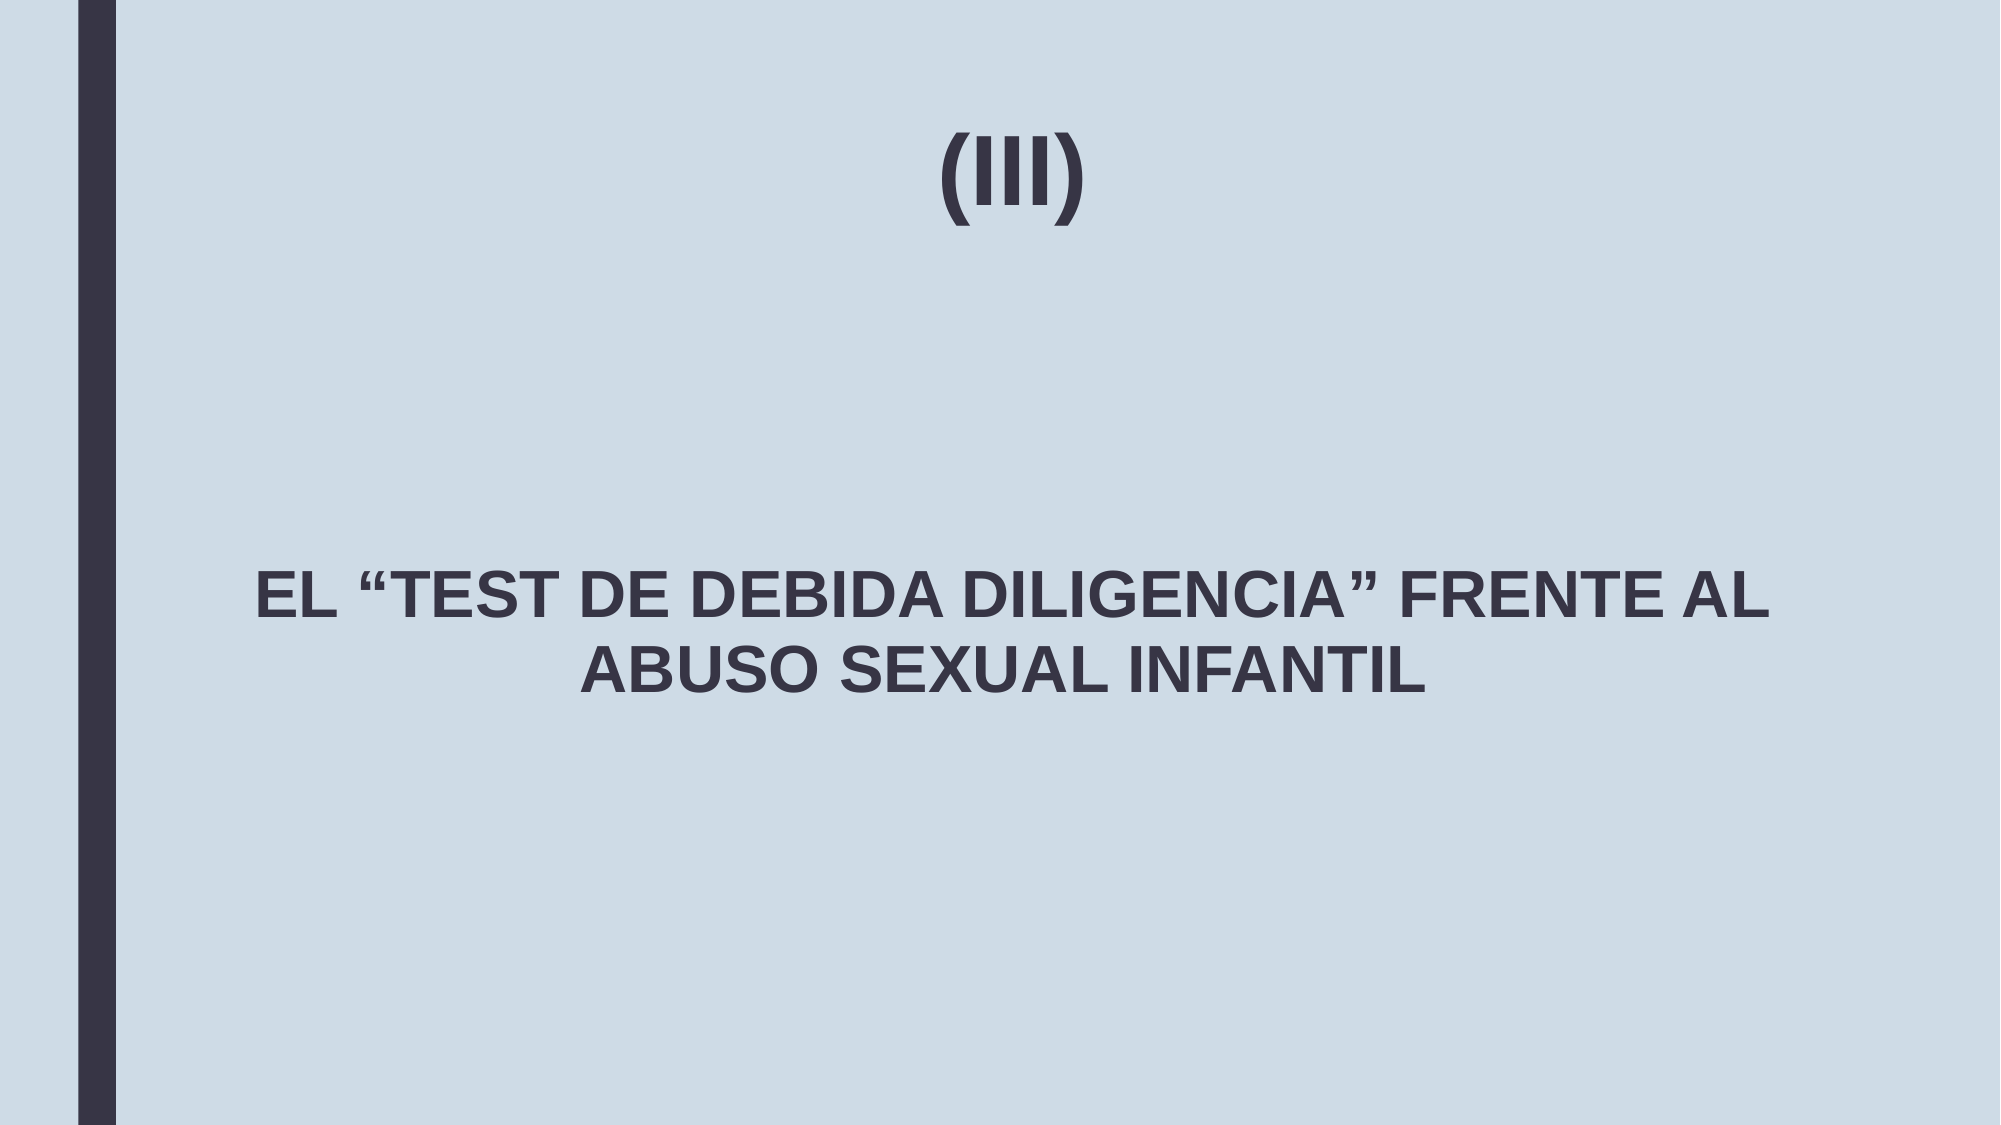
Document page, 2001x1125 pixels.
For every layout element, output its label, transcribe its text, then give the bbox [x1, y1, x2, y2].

title (III) [225, 112, 1800, 357]
list EL “TEST DE DEBIDA DILIGENCIA” FRENTE AL ABUSO SEXUAL INFANTIL [225, 375, 1800, 963]
